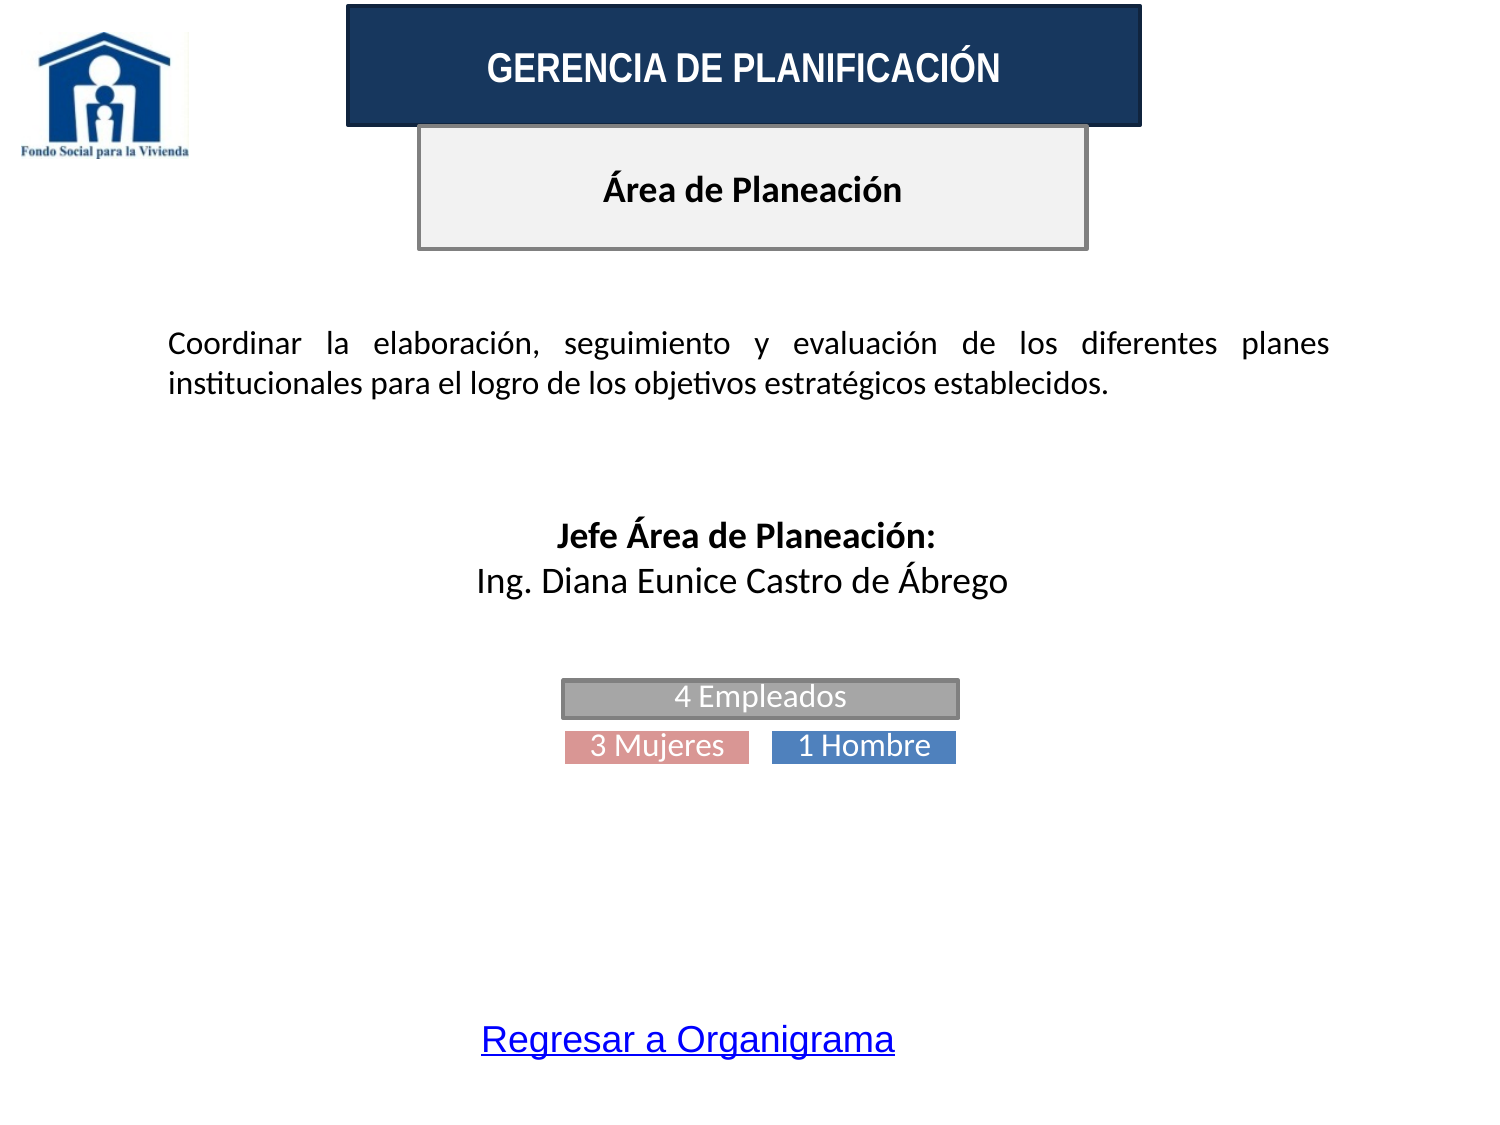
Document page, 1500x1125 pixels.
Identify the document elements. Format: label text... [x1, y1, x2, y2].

text_box Coordinar la elaboración, seguimiento y evaluación de los diferentes planes institucionales para el logro de los objetivos estratégicos establecidos. [153, 313, 1347, 409]
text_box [513, 680, 1009, 913]
text_box GERENCIA DE PLANIFICACIÓN [346, 4, 1142, 127]
picture [21, 32, 190, 159]
text_box Jefe Área de Planeación: Ing. Diana Eunice Castro de Ábrego [425, 503, 1069, 609]
text_box Regresar a Organigrama [466, 1007, 957, 1067]
text_box Área de Planeación [417, 124, 1089, 251]
